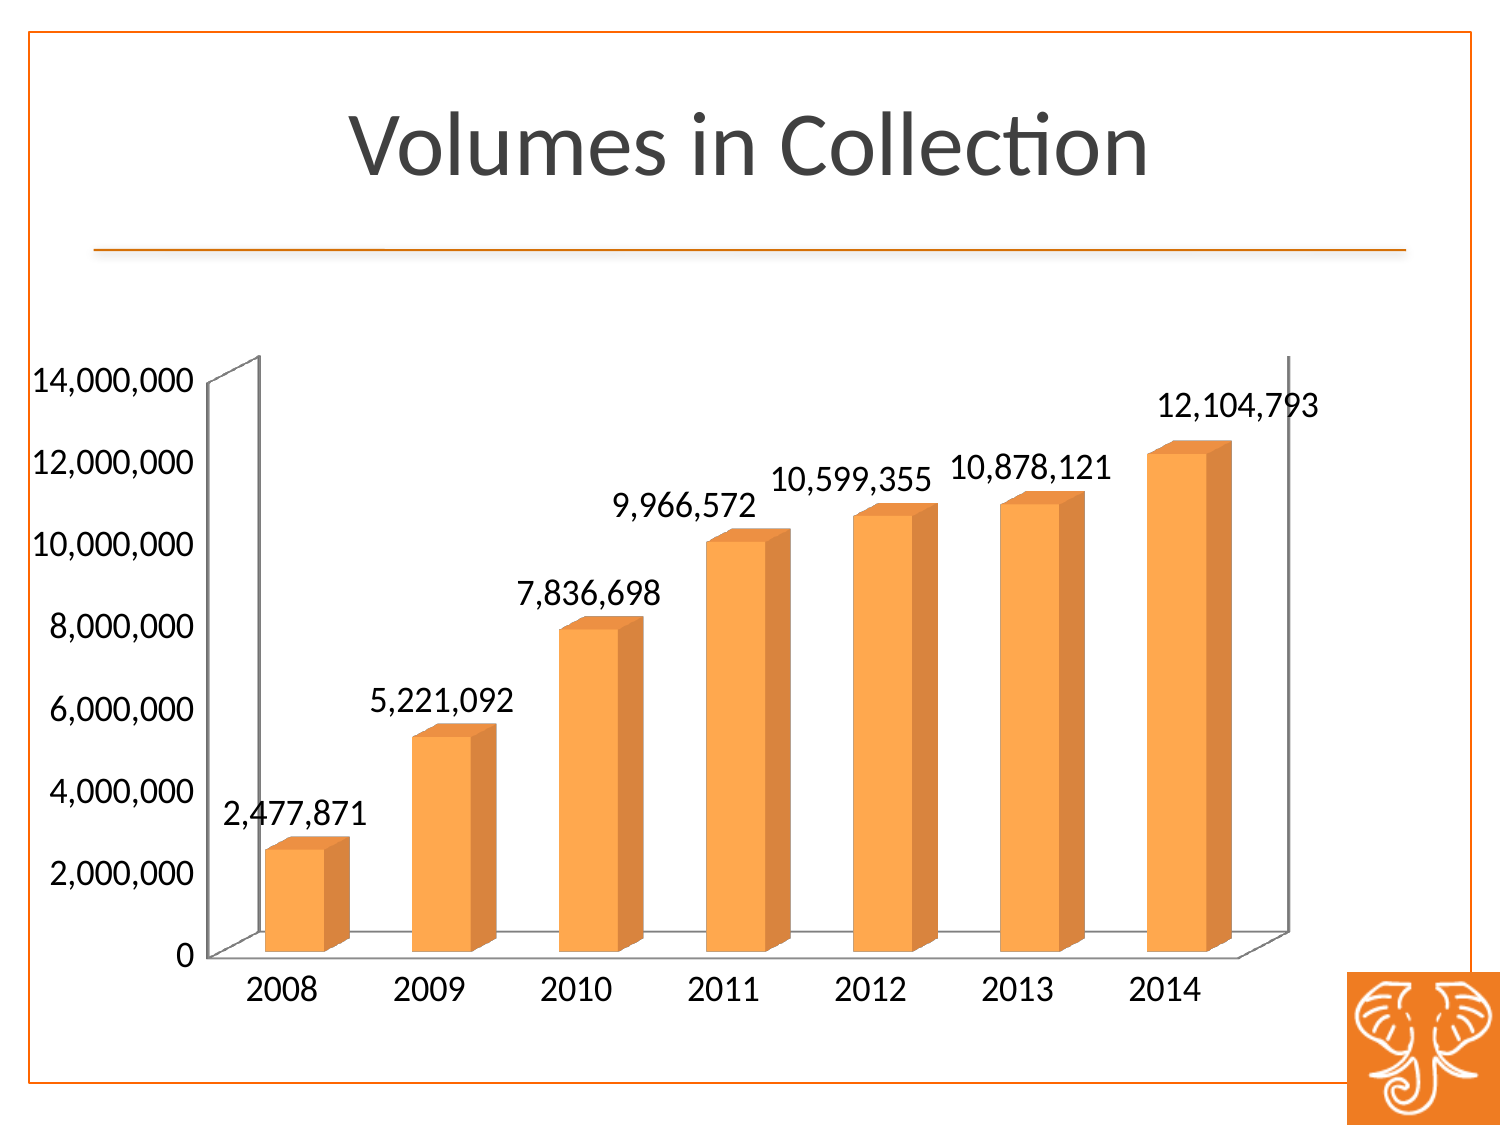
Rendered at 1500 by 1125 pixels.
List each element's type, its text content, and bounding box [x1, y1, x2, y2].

picture [1347, 972, 1500, 1125]
chart [30, 219, 1487, 1066]
title Volumes in Collection [75, 45, 1425, 218]
